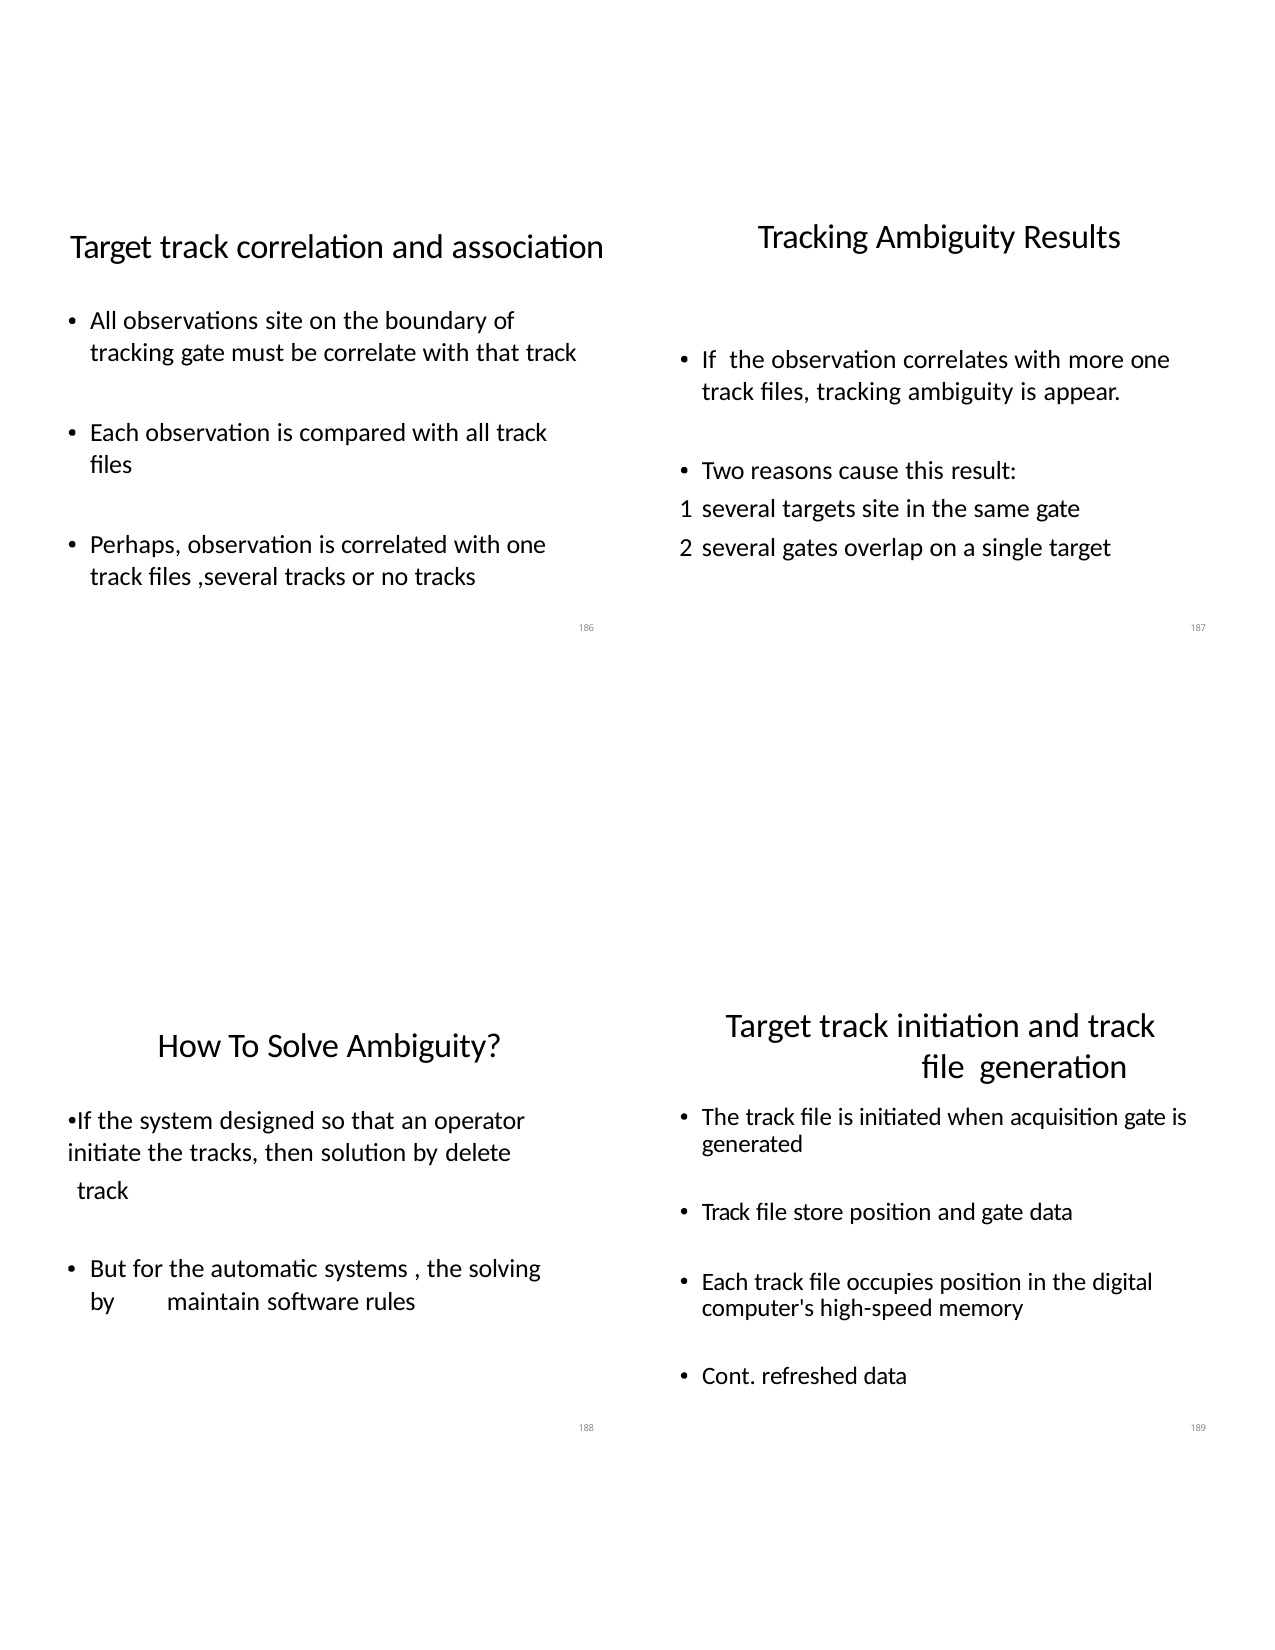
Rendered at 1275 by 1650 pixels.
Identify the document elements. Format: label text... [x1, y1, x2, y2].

text_box If the system designed so that an operator initiate the tracks, then solution by delete track [65, 1100, 532, 1205]
text_box All observations site on the boundary of tracking gate must be correlate with that track [87, 301, 584, 367]
text_box [68, 1265, 75, 1272]
text_box [68, 317, 76, 324]
text_box Track file store position and gate data [699, 1193, 1077, 1226]
text_box [680, 1277, 688, 1284]
text_box But for the automatic systems , the solving by maintain software rules [87, 1248, 549, 1316]
text_box [680, 1113, 688, 1120]
text_box 187 [1188, 619, 1210, 634]
text_box How To Solve Ambiguity? [155, 1021, 507, 1065]
text_box 186 [576, 619, 598, 634]
text_box Each observation is compared with all track files [87, 412, 556, 479]
text_box Tracking Ambiguity Results [755, 212, 1127, 256]
text_box [680, 1372, 688, 1379]
text_box Each track file occupies position in the digital computer's high-speed memory [699, 1262, 1155, 1322]
text_box 188 [576, 1420, 598, 1433]
text_box Perhaps, observation is correlated with one track files ,several tracks or no tracks [87, 524, 555, 591]
text_box Target track correlation and association [68, 222, 613, 266]
text_box Target track initiation and track file generation The track file is initiated when acquisition gate is generated [699, 1001, 1190, 1158]
text_box [68, 541, 76, 548]
text_box [680, 1208, 688, 1215]
text_box Cont. refreshed data [699, 1357, 910, 1390]
text_box [681, 355, 688, 363]
text_box [68, 429, 76, 436]
text_box Two reasons cause this result: several targets site in the same gate several gates overlap on a single target [677, 444, 1119, 562]
text_box 189 [1188, 1420, 1210, 1433]
text_box If the observation correlates with more one track files, tracking ambiguity is appear. [699, 339, 1178, 406]
